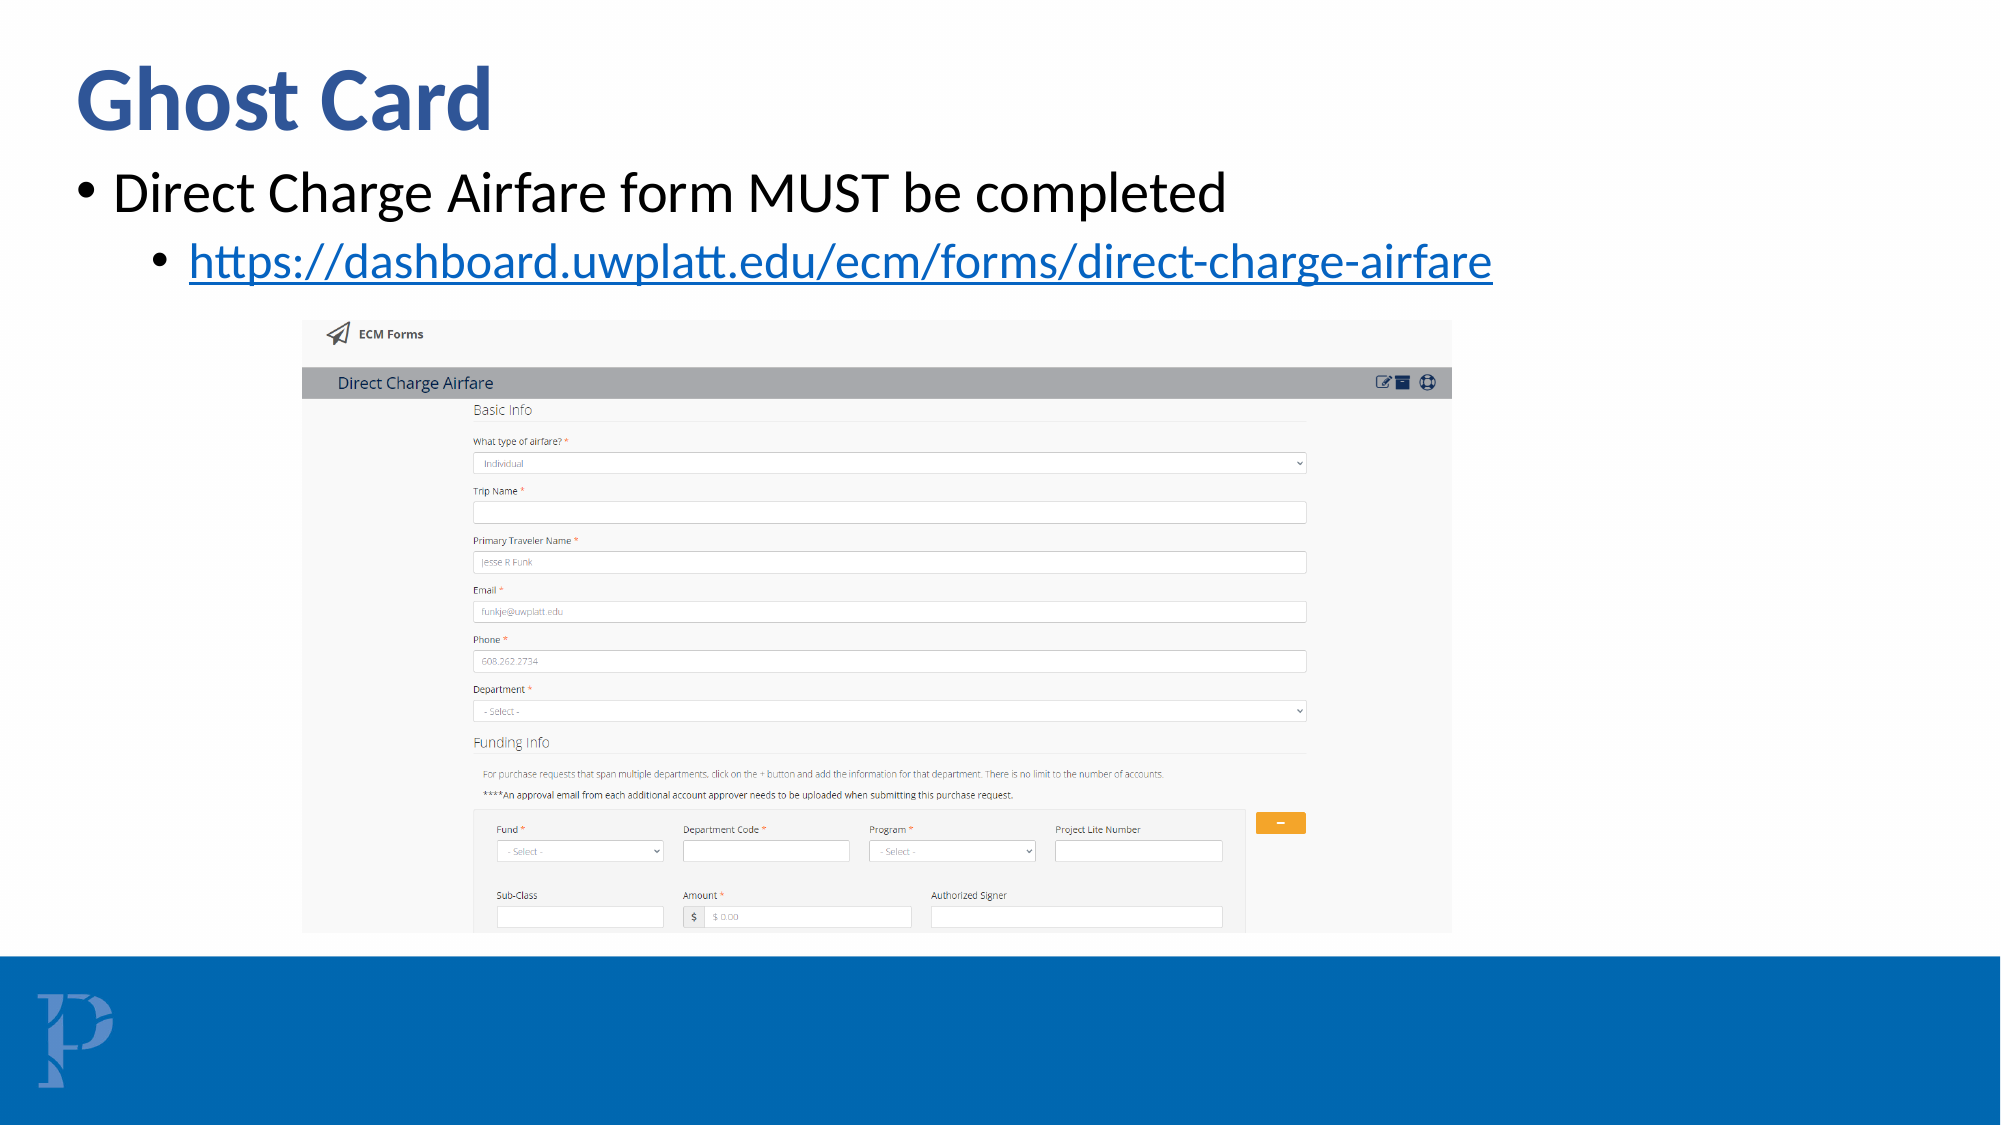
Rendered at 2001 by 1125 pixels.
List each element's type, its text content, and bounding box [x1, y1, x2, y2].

list Direct Charge Airfare form MUST be completed https://dashboard.uwplatt.edu/ecm/forms/direct-charge-airfare [61, 154, 1917, 1001]
picture [0, 0, 2001, 1125]
title Ghost Card [61, 35, 1917, 154]
